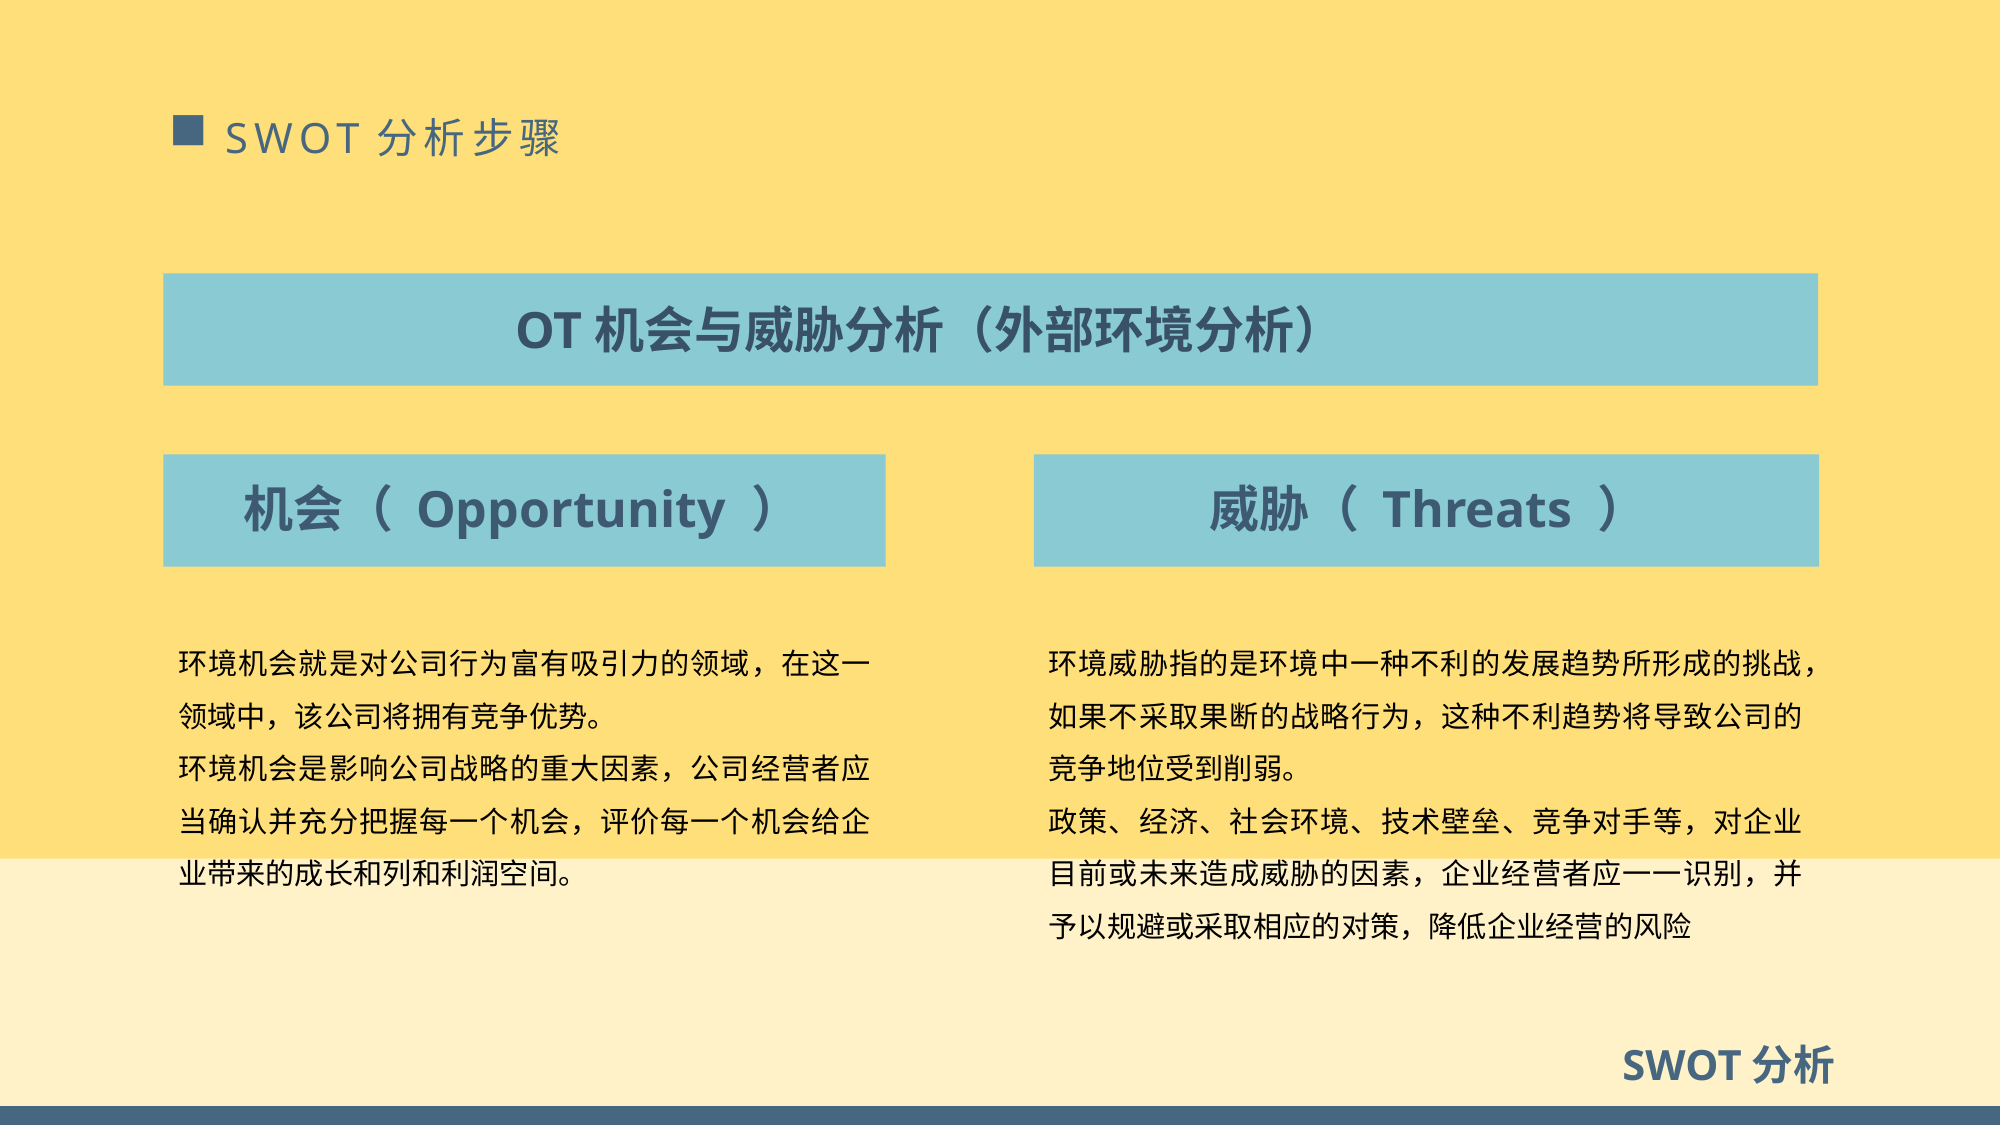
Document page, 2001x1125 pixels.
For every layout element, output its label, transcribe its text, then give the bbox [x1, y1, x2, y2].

text_box 环境机会就是对公司行为富有吸引力的领域，在这一领域中，该公司将拥有竞争优势。 环境机会是影响公司战略的重大因素，公司经营者应当确认并充分把握每一个机会，评价每一个机会给企业带来的成长和列和利润空间。 [163, 620, 886, 898]
text_box [161, 271, 1820, 388]
text_box 威胁（ Threats ） [1052, 469, 1804, 545]
text_box [1032, 452, 1821, 569]
text_box 环境威胁指的是环境中一种不利的发展趋势所形成的挑战，如果不采取果断的战略行为，这种不利趋势将导致公司的竞争地位受到削弱。 政策、经济、社会环境、技术壁垒、竞争对手等，对企业目前或未来造成威胁的因素，企业经营者应一一识别，并予以规避或采取相应的对策，降低企业经营的风险 [1033, 620, 1818, 951]
text_box [161, 452, 888, 569]
title SWOT分析步骤 [153, 92, 1826, 188]
text_box 机会（ Opportunity ） [176, 469, 868, 545]
list OT机会与威胁分析（外部环境分析） [500, 297, 1480, 386]
